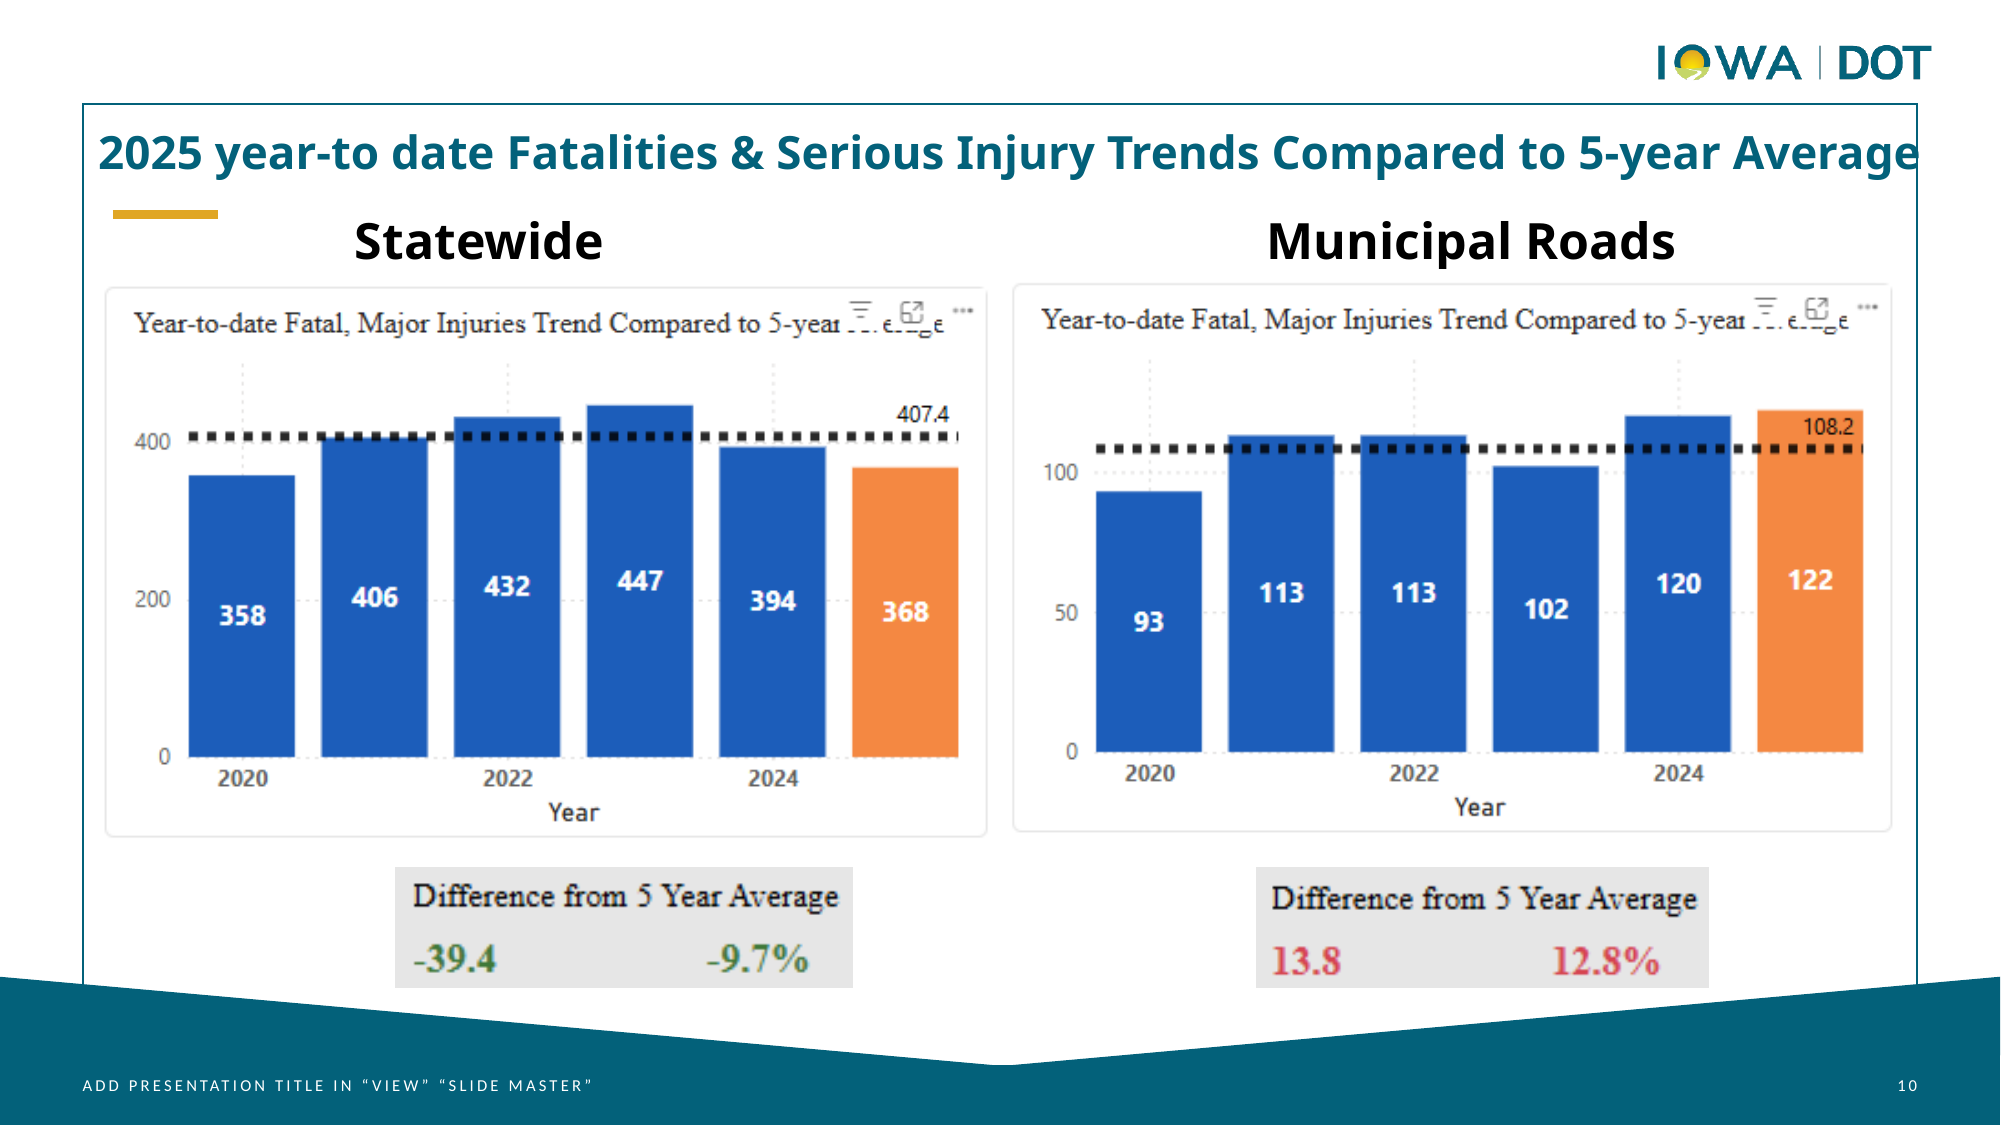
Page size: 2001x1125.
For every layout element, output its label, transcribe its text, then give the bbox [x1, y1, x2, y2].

picture [96, 278, 999, 849]
text_box Municipal Roads [1251, 201, 1699, 269]
picture [1637, 22, 1952, 102]
picture [1000, 269, 1900, 840]
text_box Statewide [340, 201, 624, 277]
picture [1256, 867, 1709, 988]
text_box 2025 year-to date Fatalities & Serious Injury Trends Compared to 5-year Average [83, 122, 1941, 187]
picture [395, 867, 853, 988]
